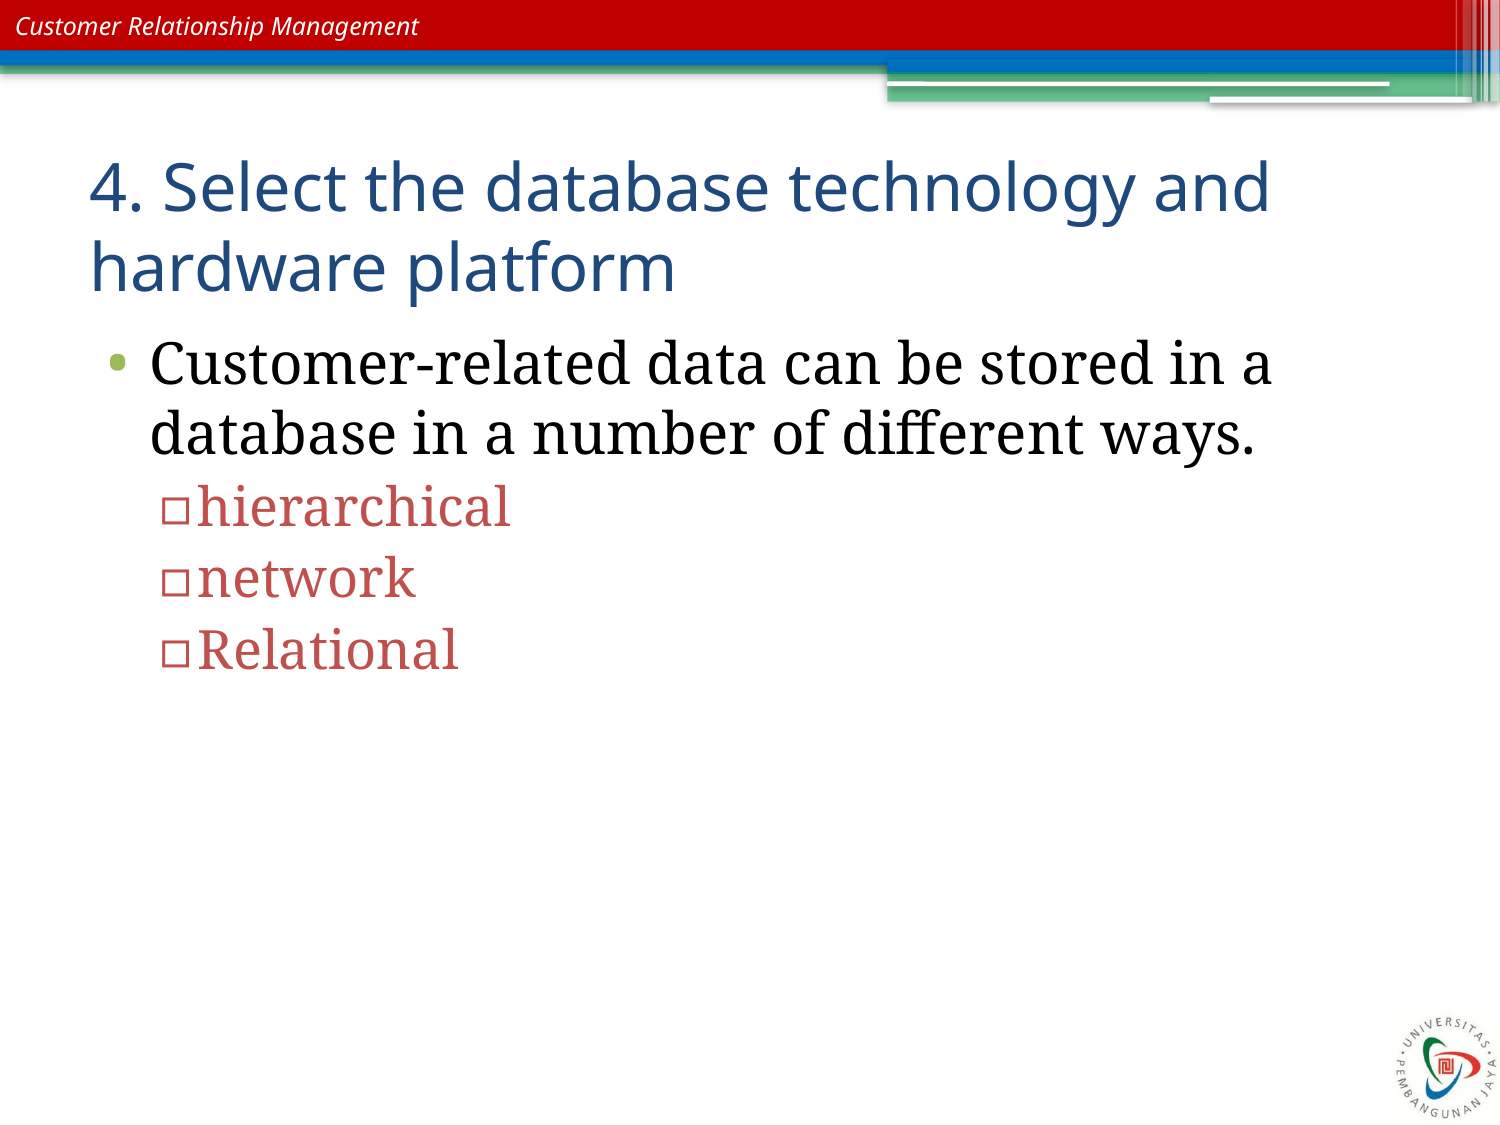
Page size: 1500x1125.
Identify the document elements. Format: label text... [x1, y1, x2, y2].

picture [1389, 1011, 1500, 1125]
title 4. Select the database technology and hardware platform [75, 137, 1425, 313]
list Customer-related data can be stored in a database in a number of different ways. hierarchical network Relational [75, 318, 1425, 1029]
